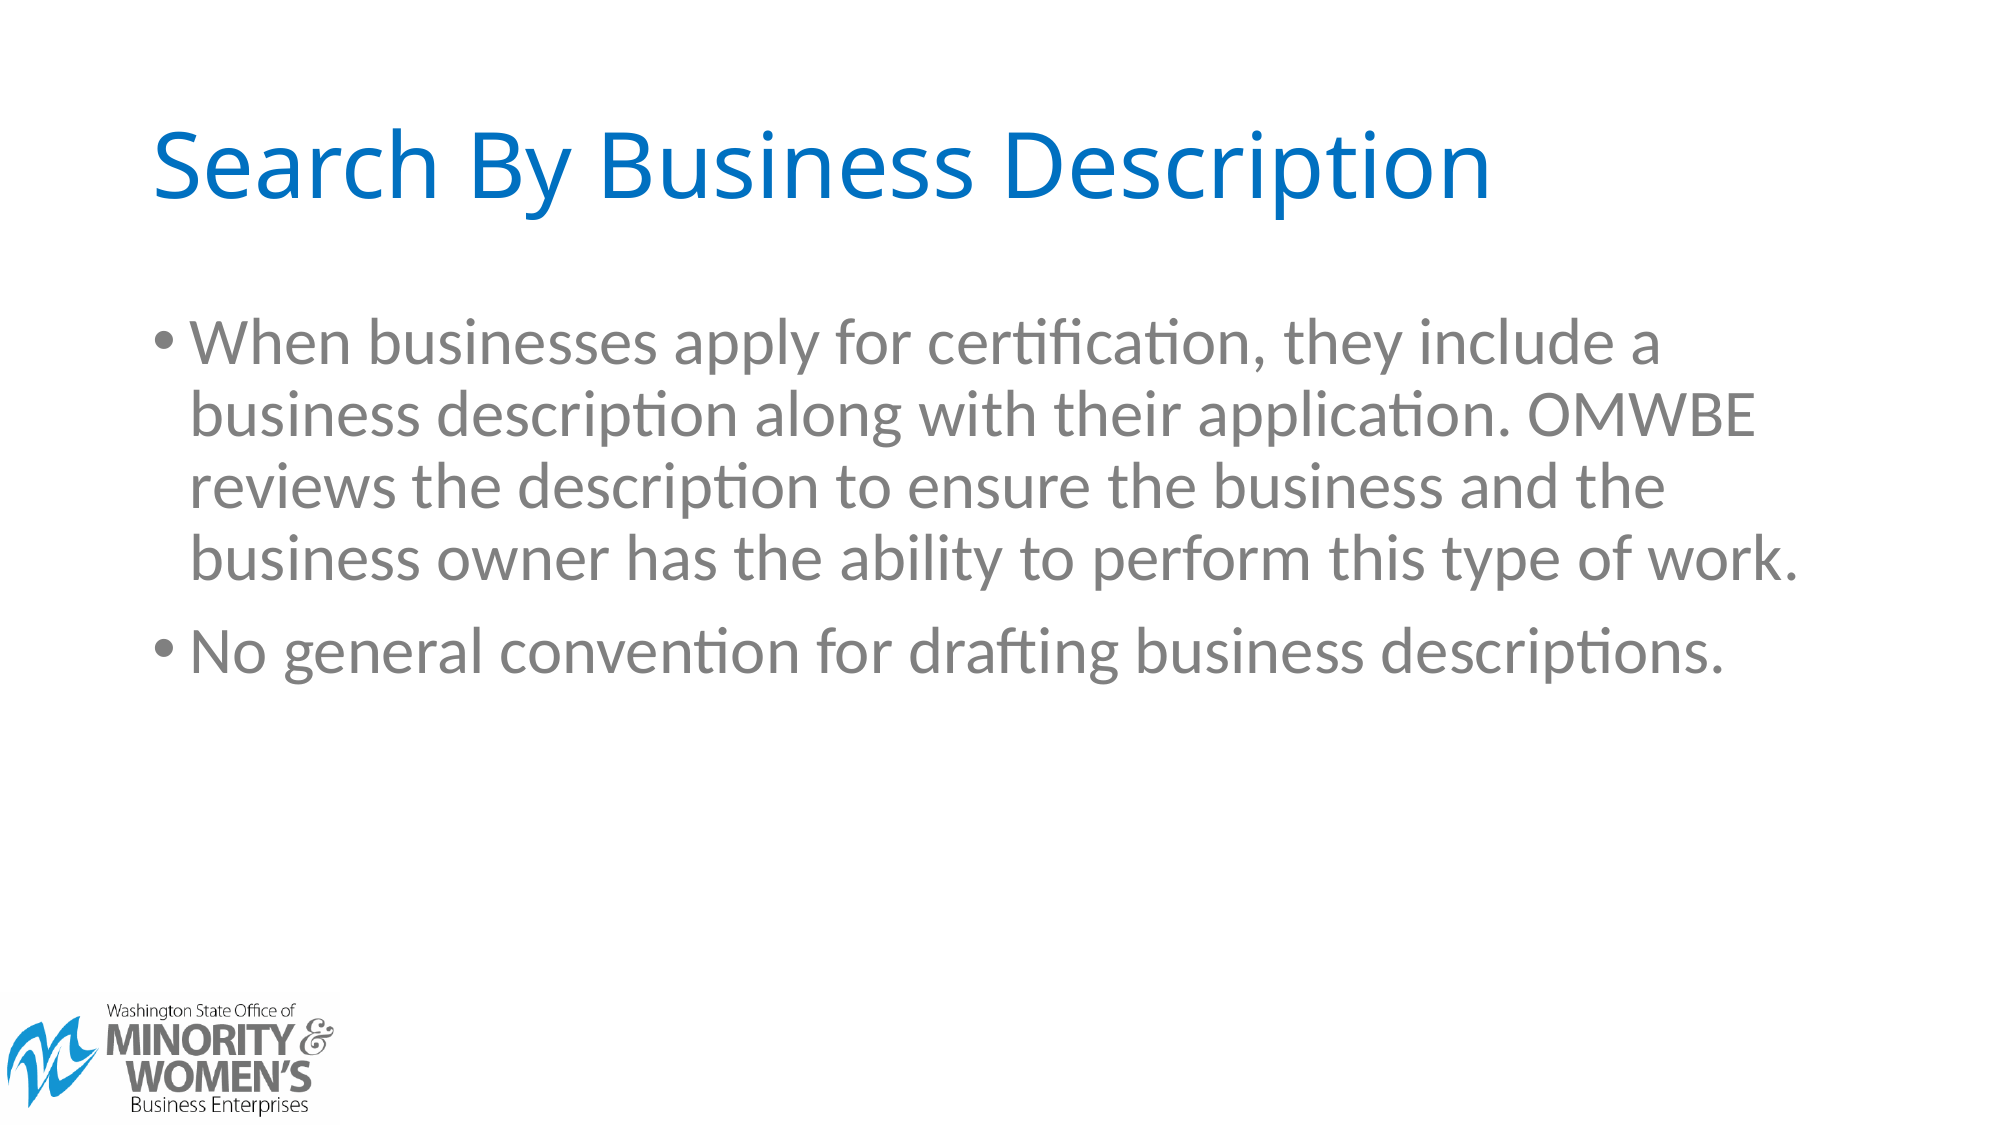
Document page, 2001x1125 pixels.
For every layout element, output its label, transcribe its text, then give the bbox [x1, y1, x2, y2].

picture [0, 992, 340, 1125]
title Search By Business Description [137, 59, 1863, 278]
list When businesses apply for certification, they include a business description along with their application. OMWBE reviews the description to ensure the business and the business owner has the ability to perform this type of work. No general convention for drafting business descriptions. [137, 299, 1863, 1014]
